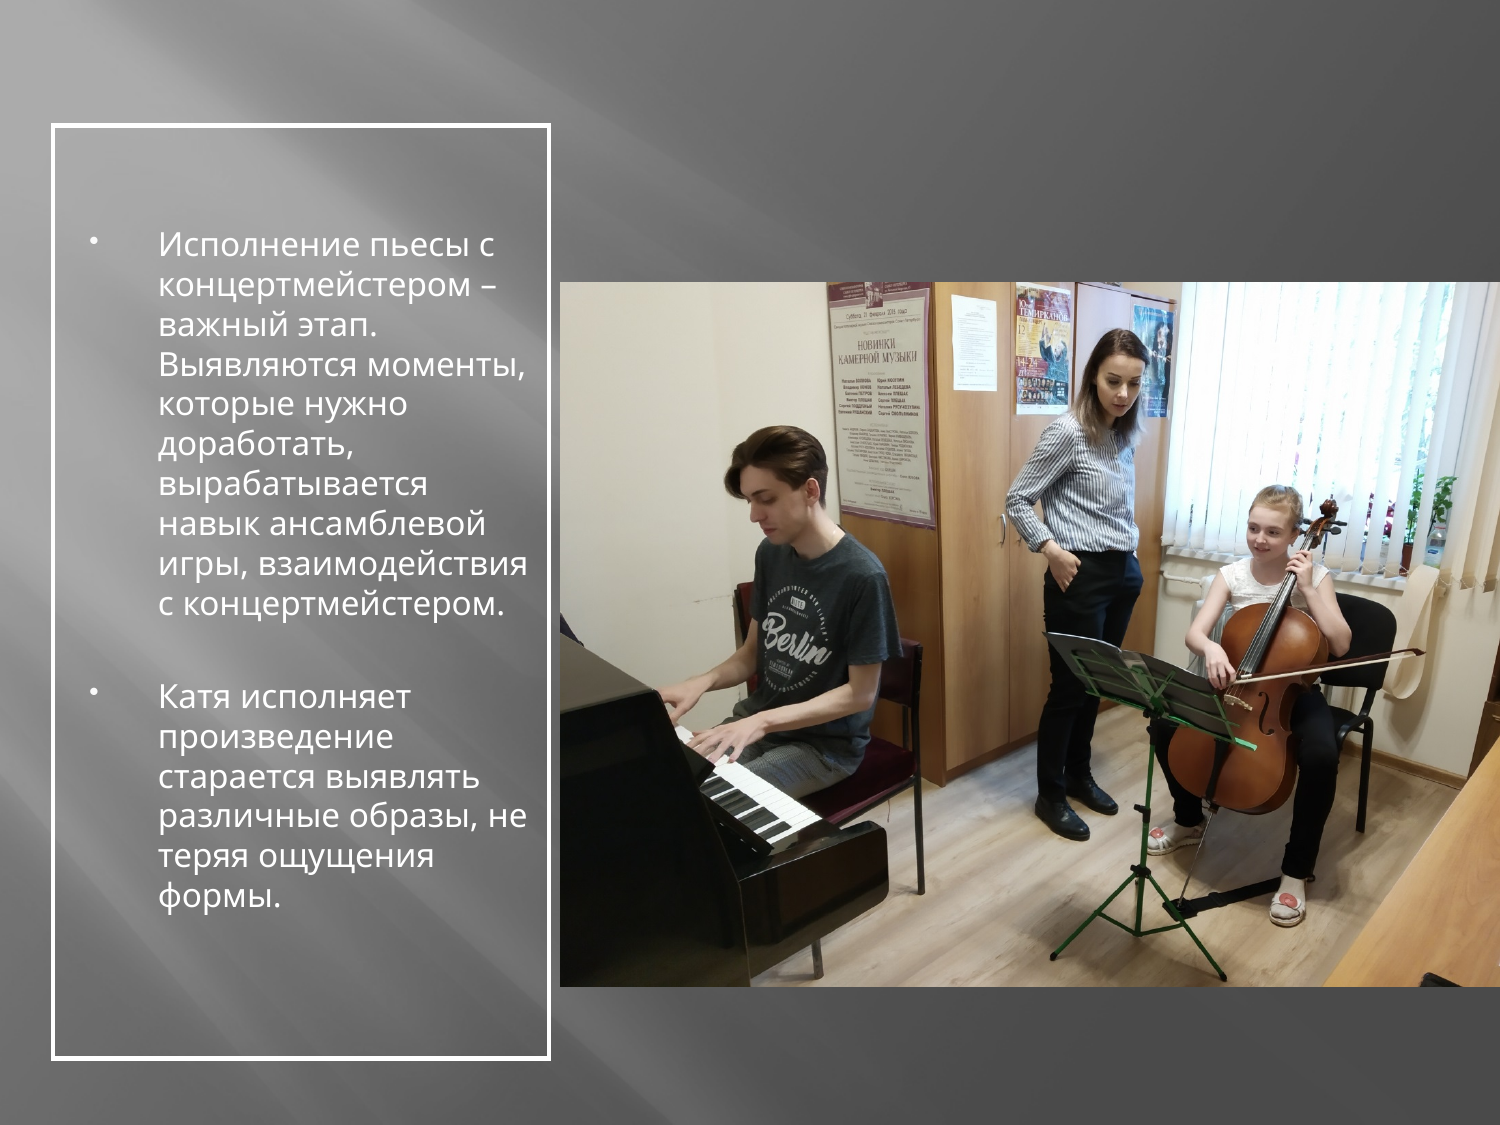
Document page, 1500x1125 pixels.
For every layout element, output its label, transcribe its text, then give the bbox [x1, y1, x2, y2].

picture [560, 282, 1500, 988]
list Исполнение пьесы с концертмейстером – важный этап. Выявляются моменты, которые нужно доработать, вырабатывается навык ансамблевой игры, взаимодействия с концертмейстером. Катя исполняет произведение старается выявлять различные образы, не теряя ощущения формы. [52, 125, 550, 1059]
